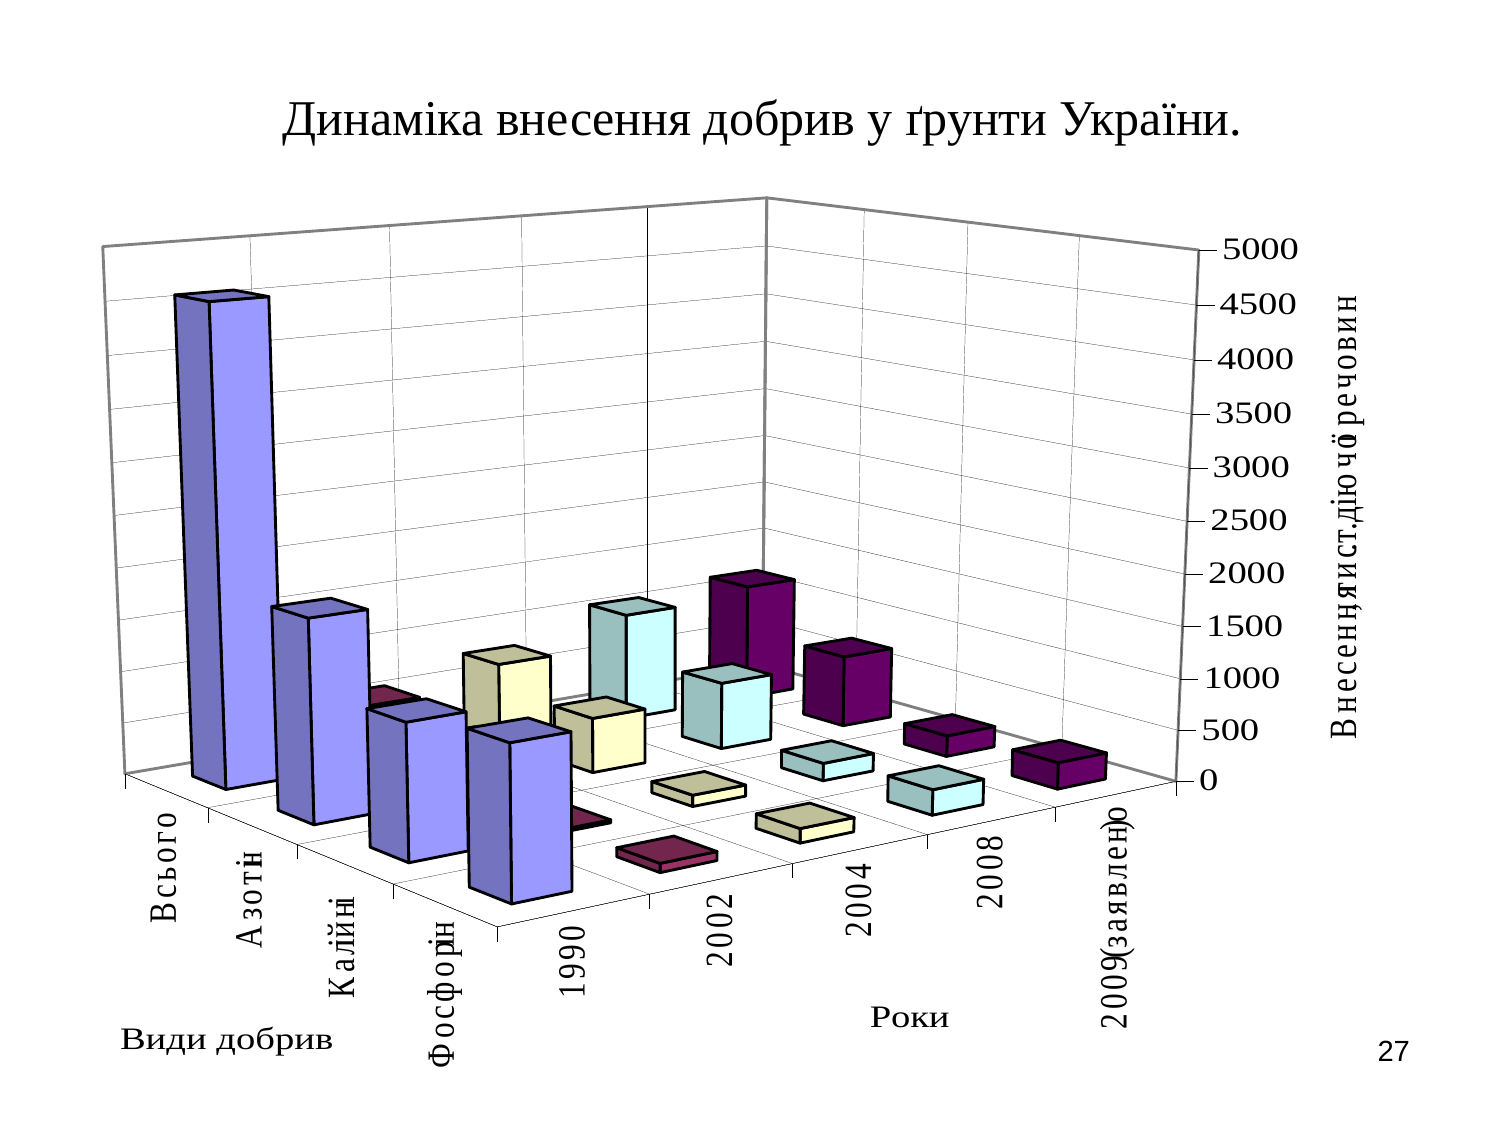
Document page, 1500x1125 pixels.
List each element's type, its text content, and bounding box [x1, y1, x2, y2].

picture [0, 136, 1436, 1125]
text_box Динаміка внесення добрив у ґрунти України. [267, 78, 1270, 135]
